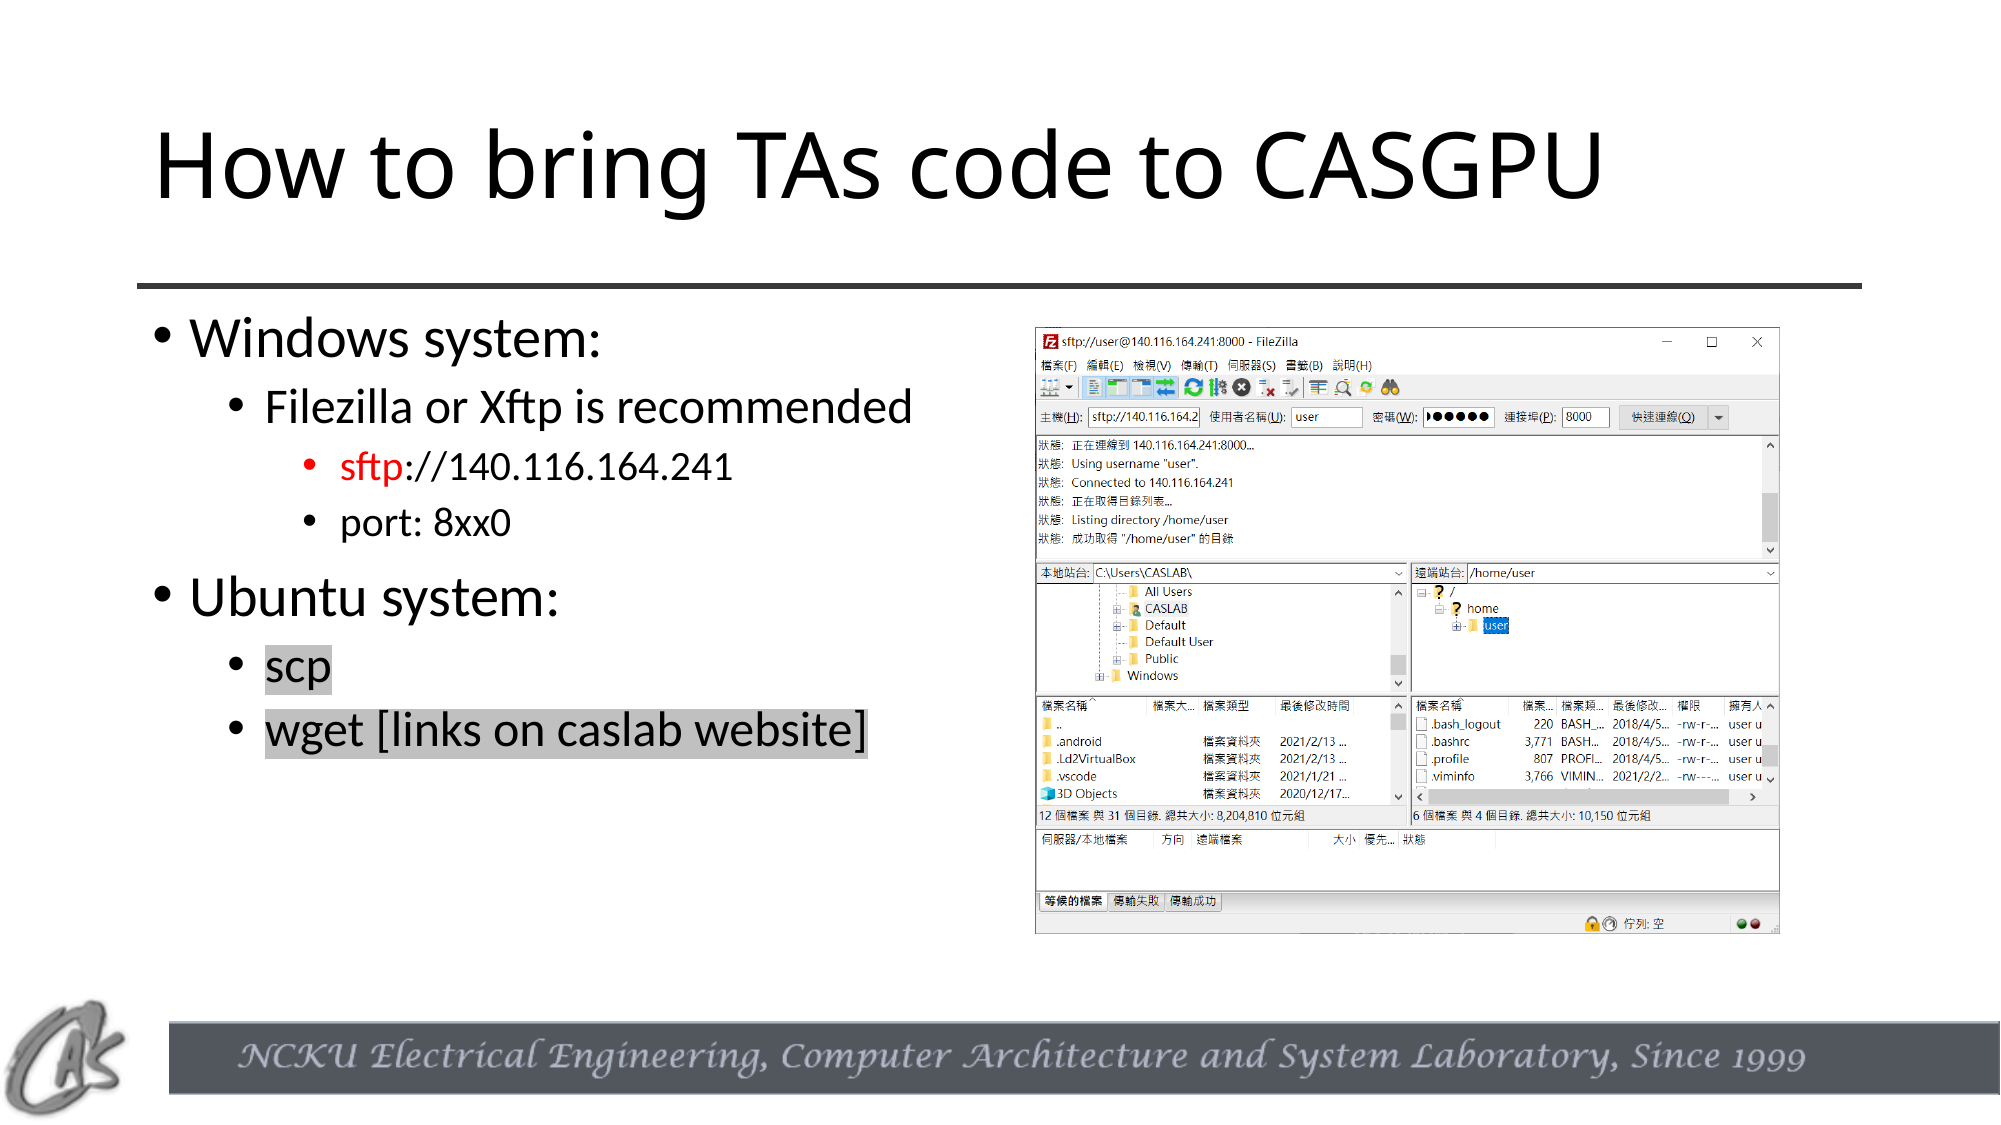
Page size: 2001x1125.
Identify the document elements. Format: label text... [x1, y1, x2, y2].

picture [1035, 327, 1780, 934]
list Windows system: Filezilla or Xftp is recommended sftp://140.116.164.241 port: 8xx0 Ubuntu system: scp wget [links on caslab website] [137, 299, 949, 925]
title How to bring TAs code to CASGPU [137, 59, 1863, 278]
picture [0, 991, 134, 1125]
picture [169, 1021, 2000, 1095]
